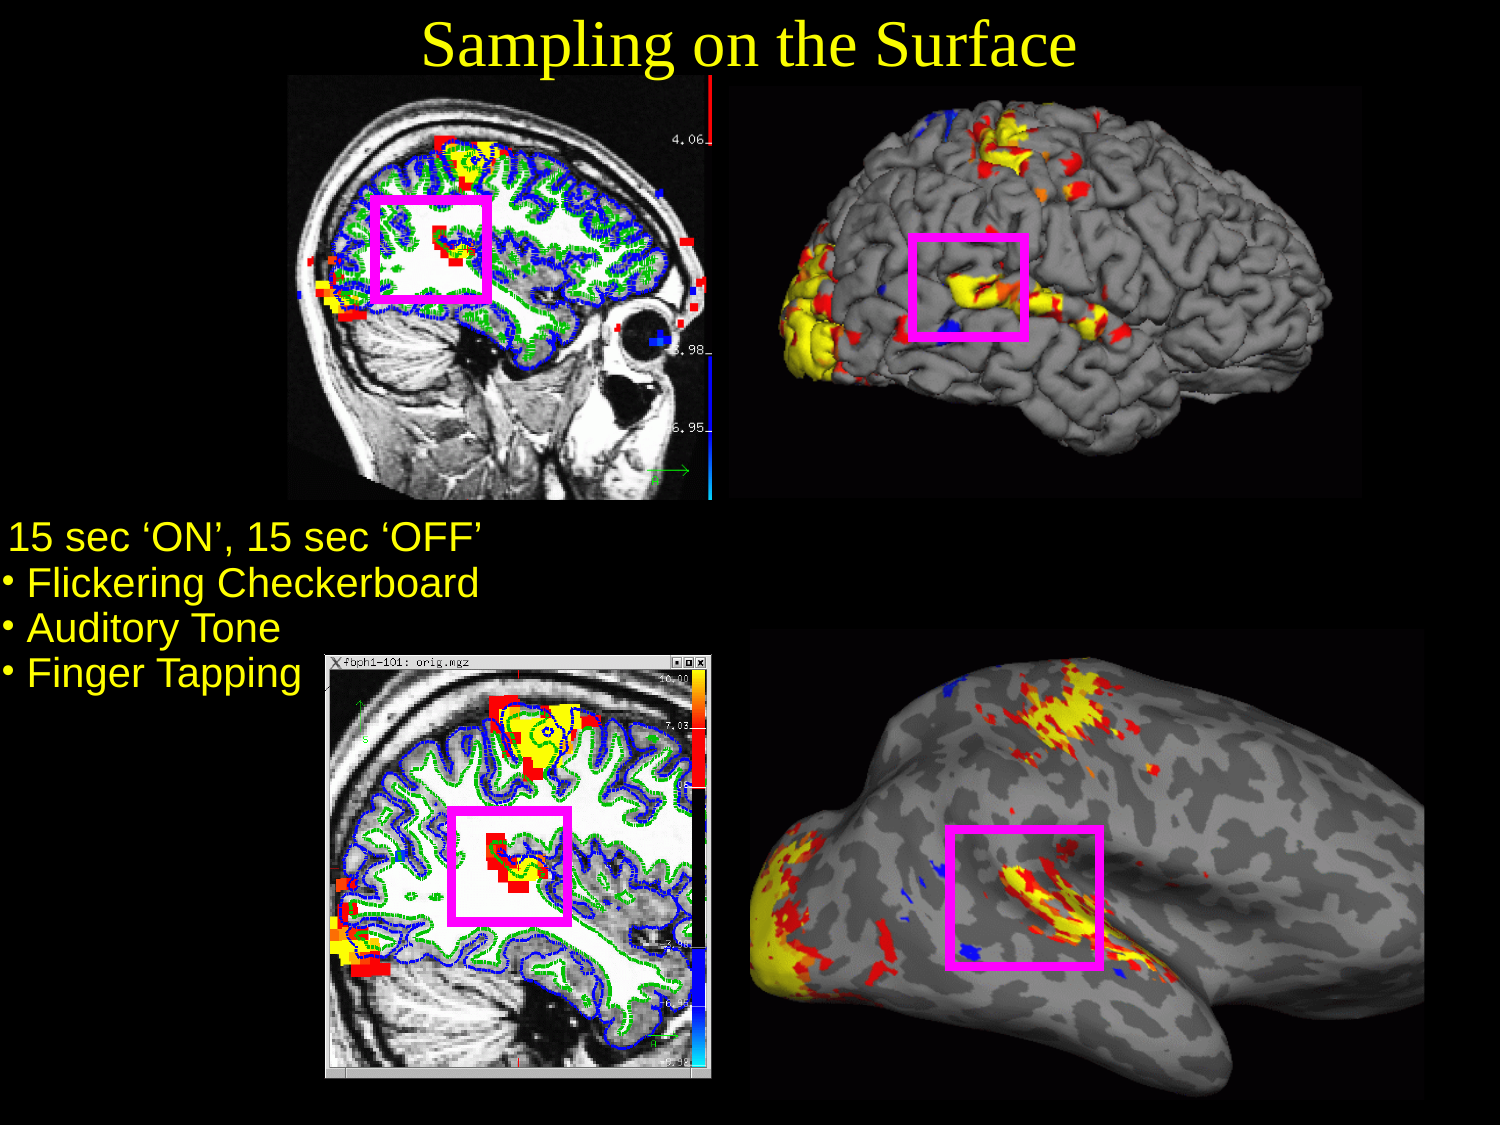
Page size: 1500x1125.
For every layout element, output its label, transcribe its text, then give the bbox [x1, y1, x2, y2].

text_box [324, 654, 712, 1079]
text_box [287, 74, 712, 500]
text_box Sampling on the Surface [242, 0, 1258, 92]
text_box 15 sec ‘ON’, 15 sec ‘OFF’ Flickering Checkerboard Auditory Tone Finger Tapping [0, 514, 500, 697]
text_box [749, 629, 1425, 1100]
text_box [729, 86, 1362, 498]
